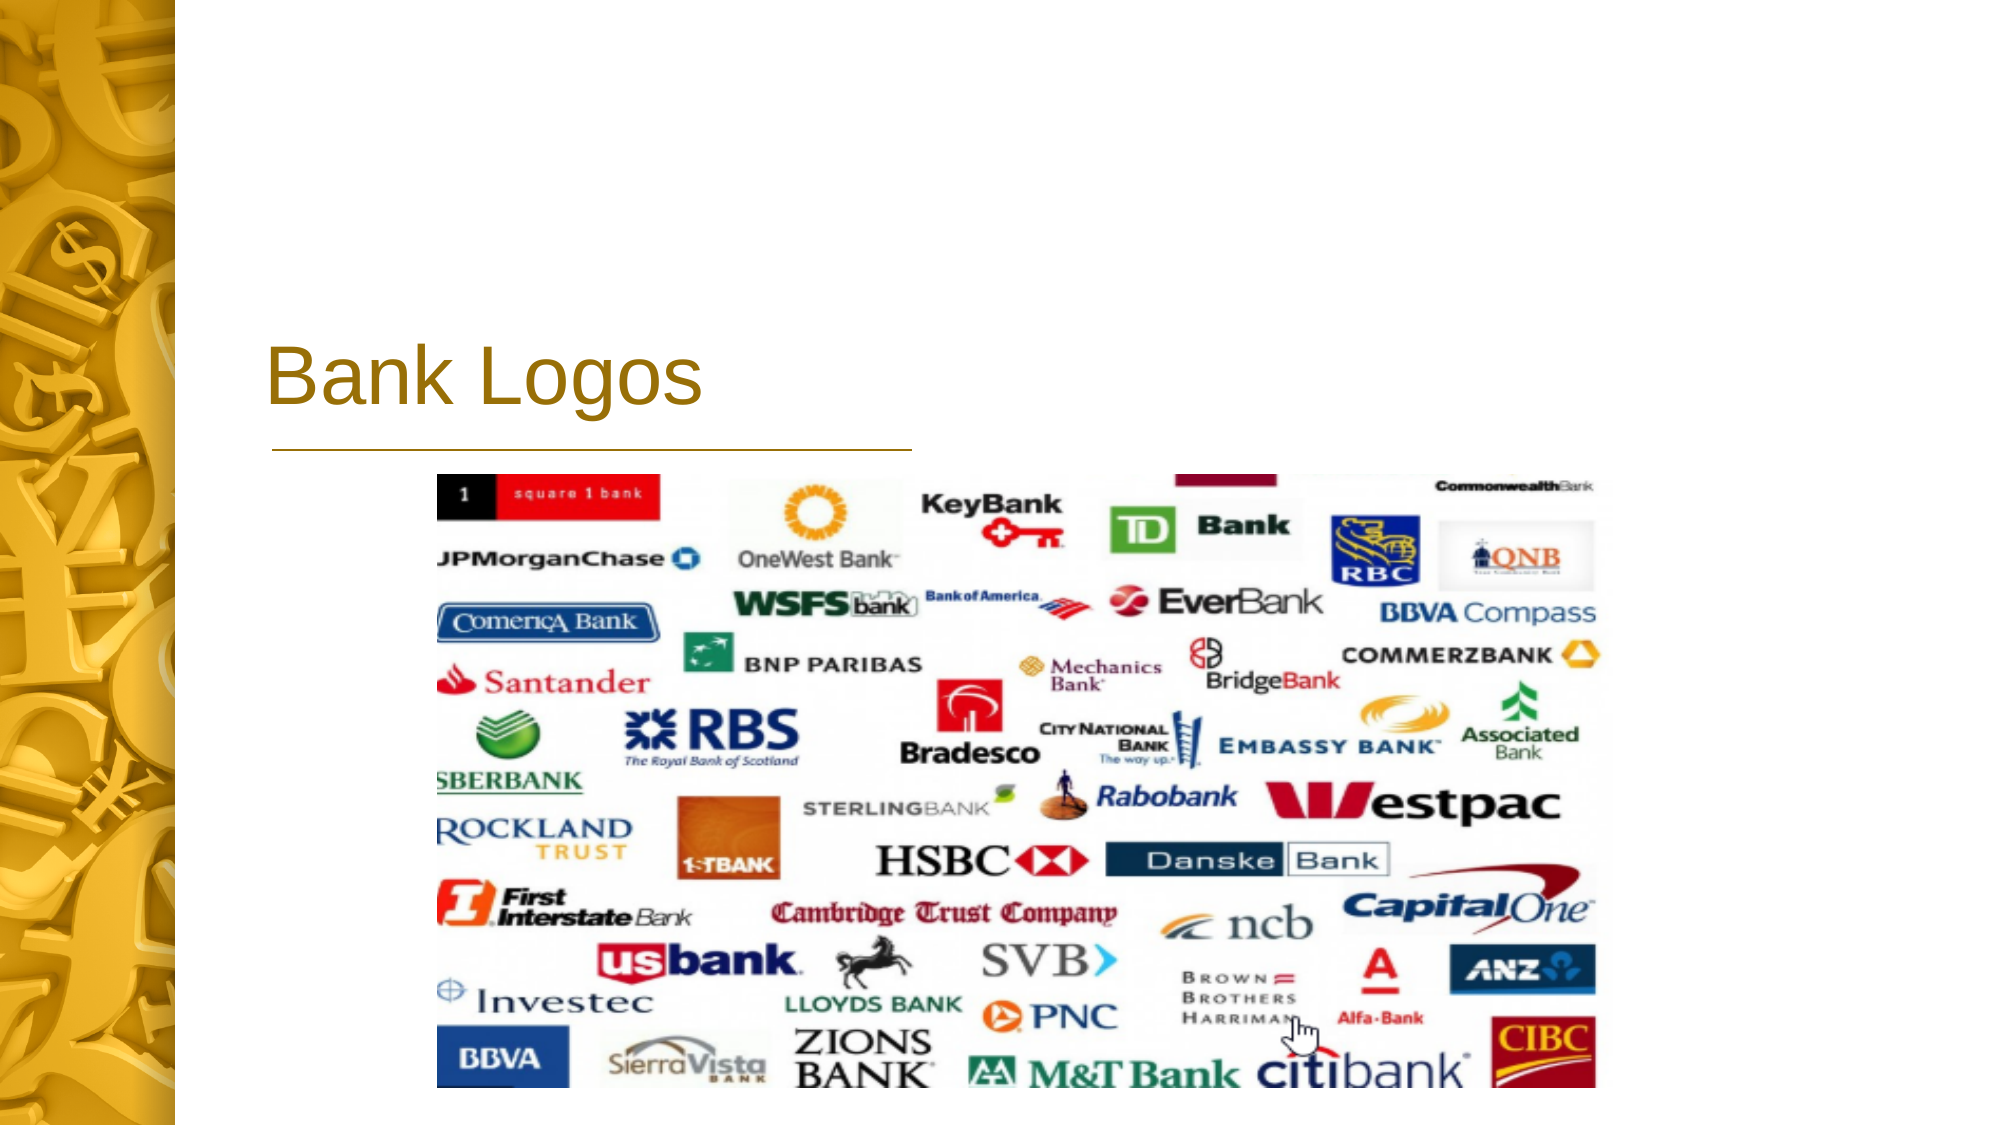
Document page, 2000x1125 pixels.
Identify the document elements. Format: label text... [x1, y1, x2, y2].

title Bank Logos [249, 112, 925, 429]
picture [0, 0, 175, 1125]
picture [437, 474, 1613, 1088]
